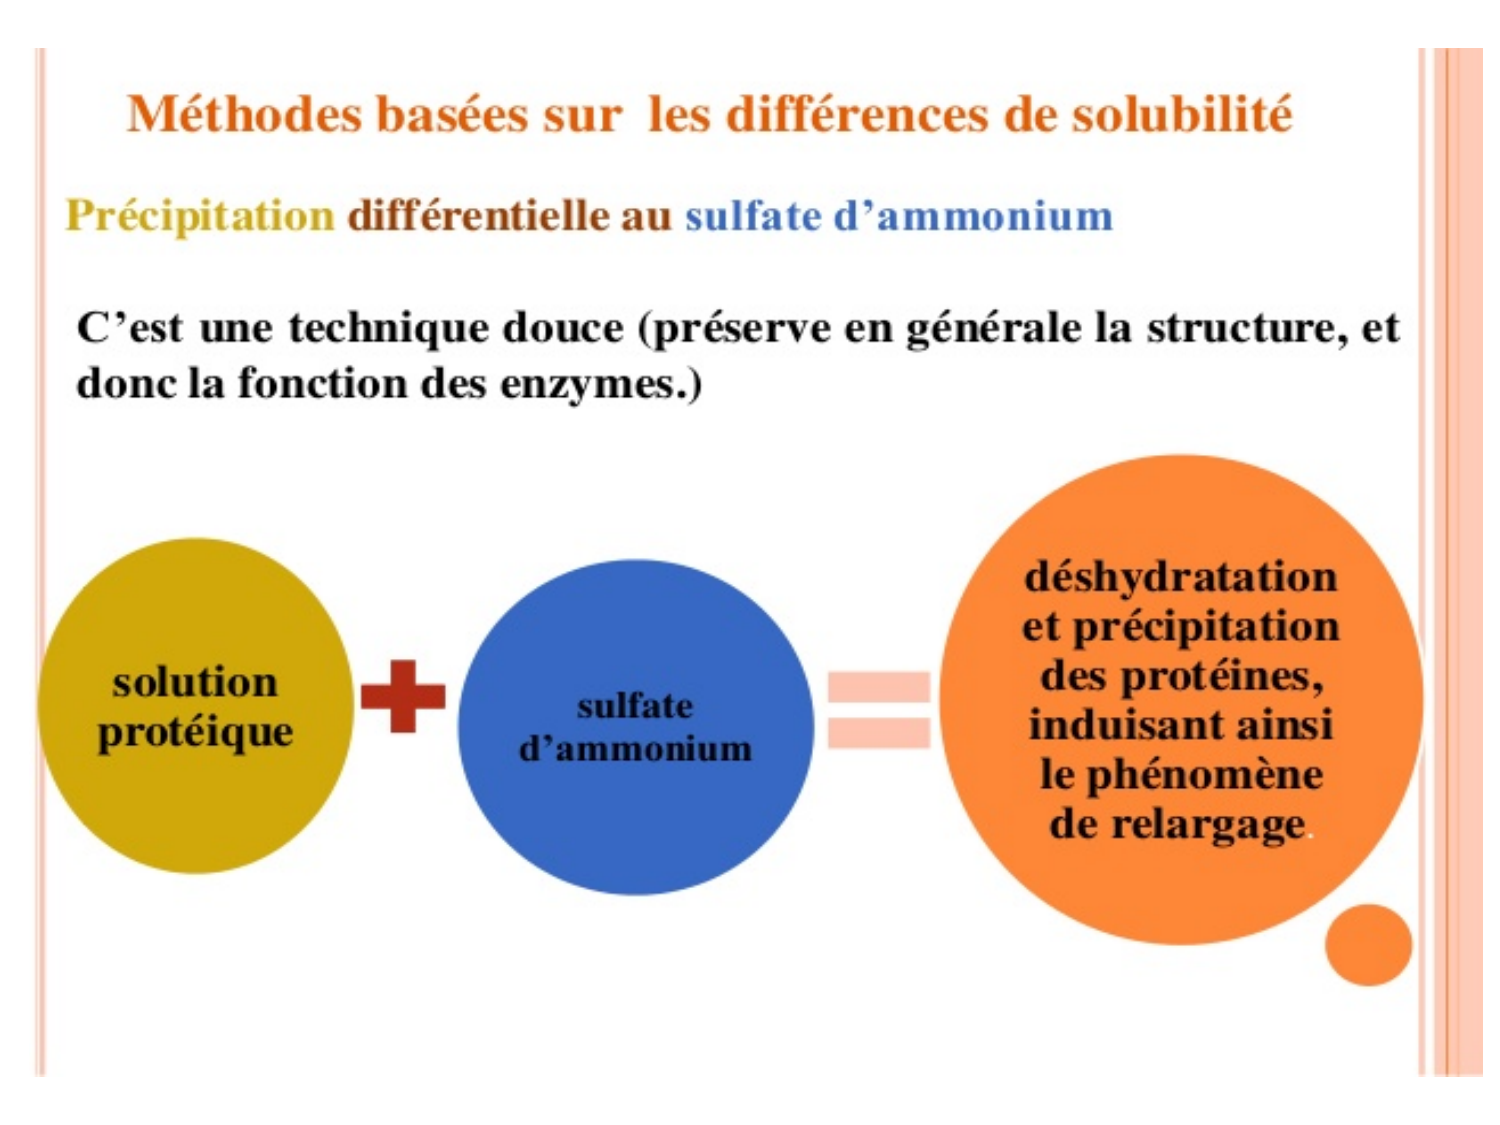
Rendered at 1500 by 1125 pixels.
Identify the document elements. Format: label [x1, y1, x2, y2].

picture [29, 48, 1483, 1077]
